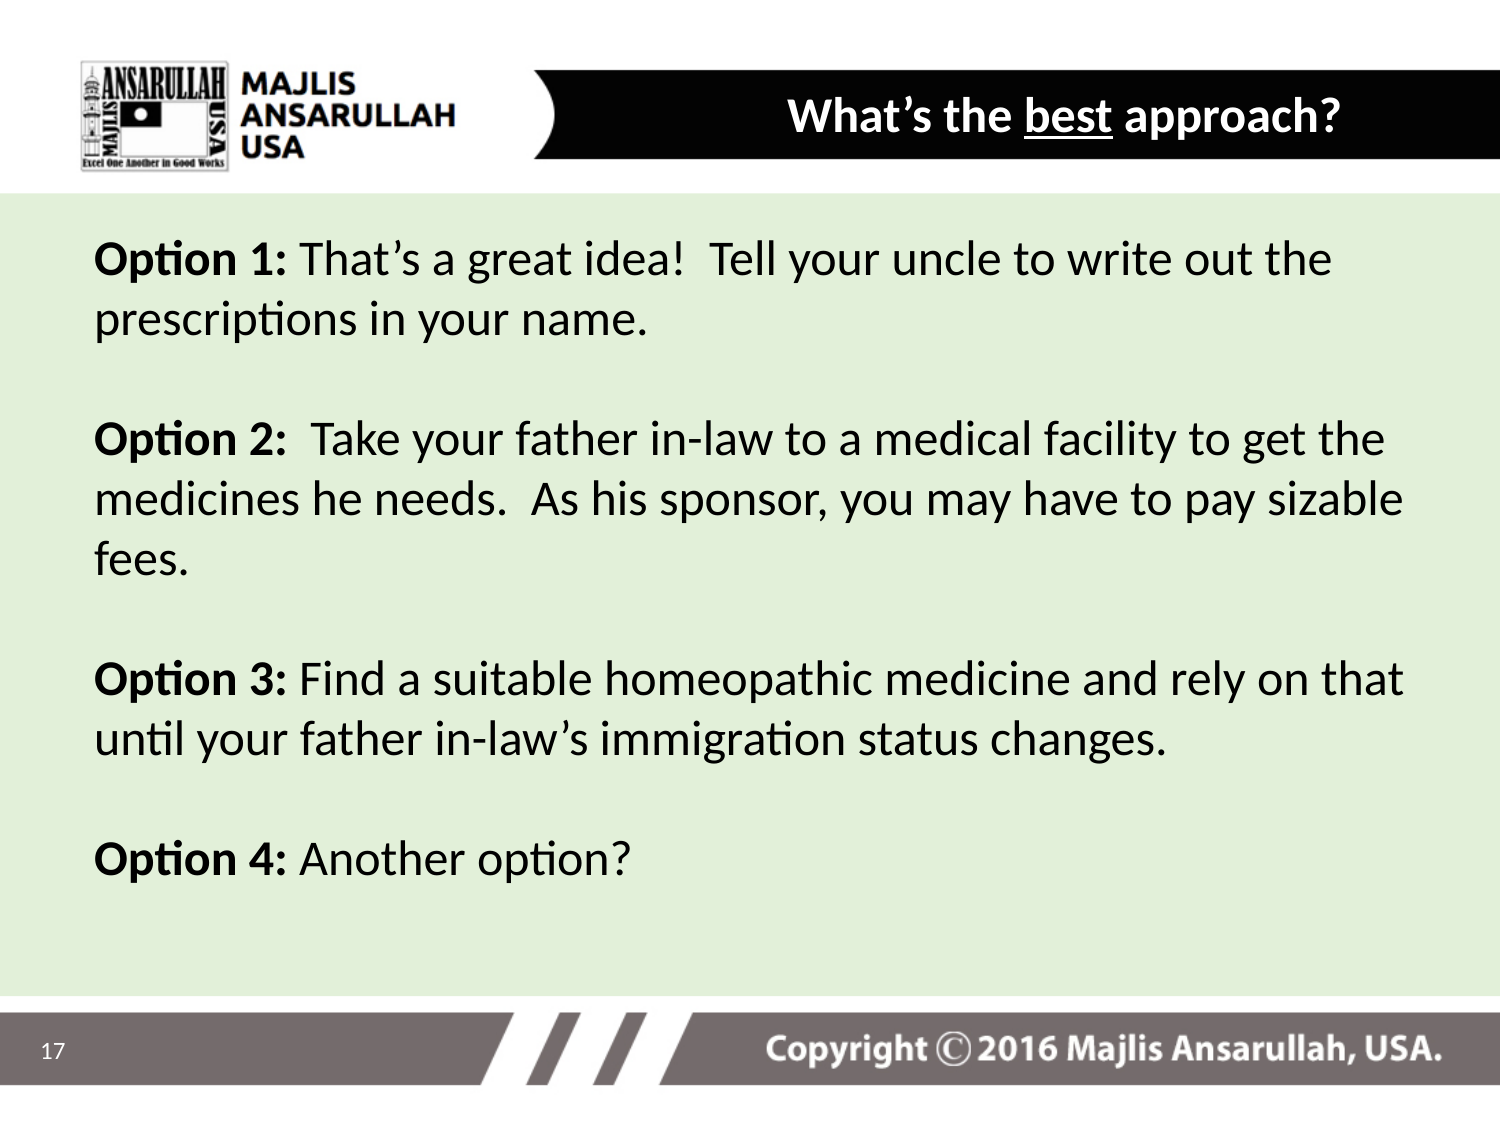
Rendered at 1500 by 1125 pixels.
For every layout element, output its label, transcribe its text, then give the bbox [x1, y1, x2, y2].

text_box What’s the best approach? [697, 74, 1358, 150]
picture [0, 0, 1500, 192]
text_box Option 1: That’s a great idea! Tell your uncle to write out the prescriptions in your name. Option 2: Take your father in-law to a medical facility to get the medicines he needs. As his sponsor, you may have to pay sizable fees. Option 3: Find a suitable homeopathic medicine and rely on that until your father in-law’s immigration status changes. Option 4: Another option? [4, 217, 1480, 893]
picture [0, 997, 1500, 1125]
slide_number 17 [11, 1020, 81, 1080]
text_box [0, 192, 1500, 997]
